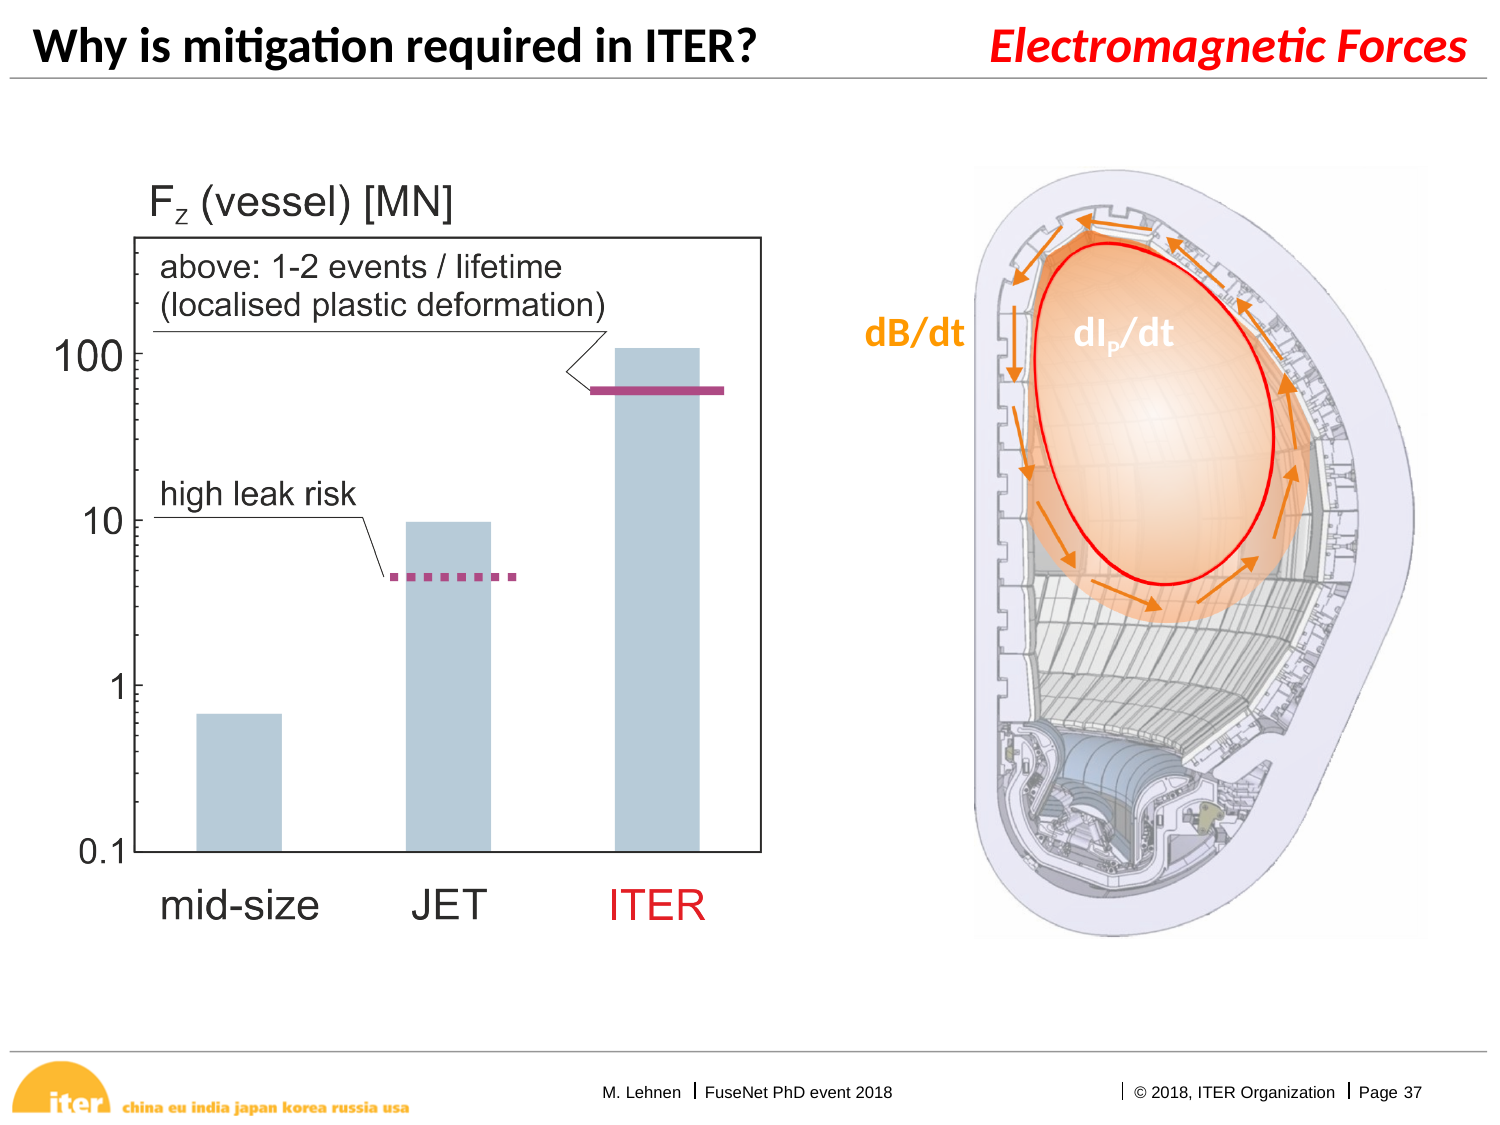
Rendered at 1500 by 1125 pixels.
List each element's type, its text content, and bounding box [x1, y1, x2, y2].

text_box Electromagnetic Forces [17, 7, 1483, 79]
picture [9, 1053, 412, 1123]
picture [974, 165, 1428, 939]
picture [56, 184, 762, 921]
text_box dB/dt [849, 297, 969, 363]
